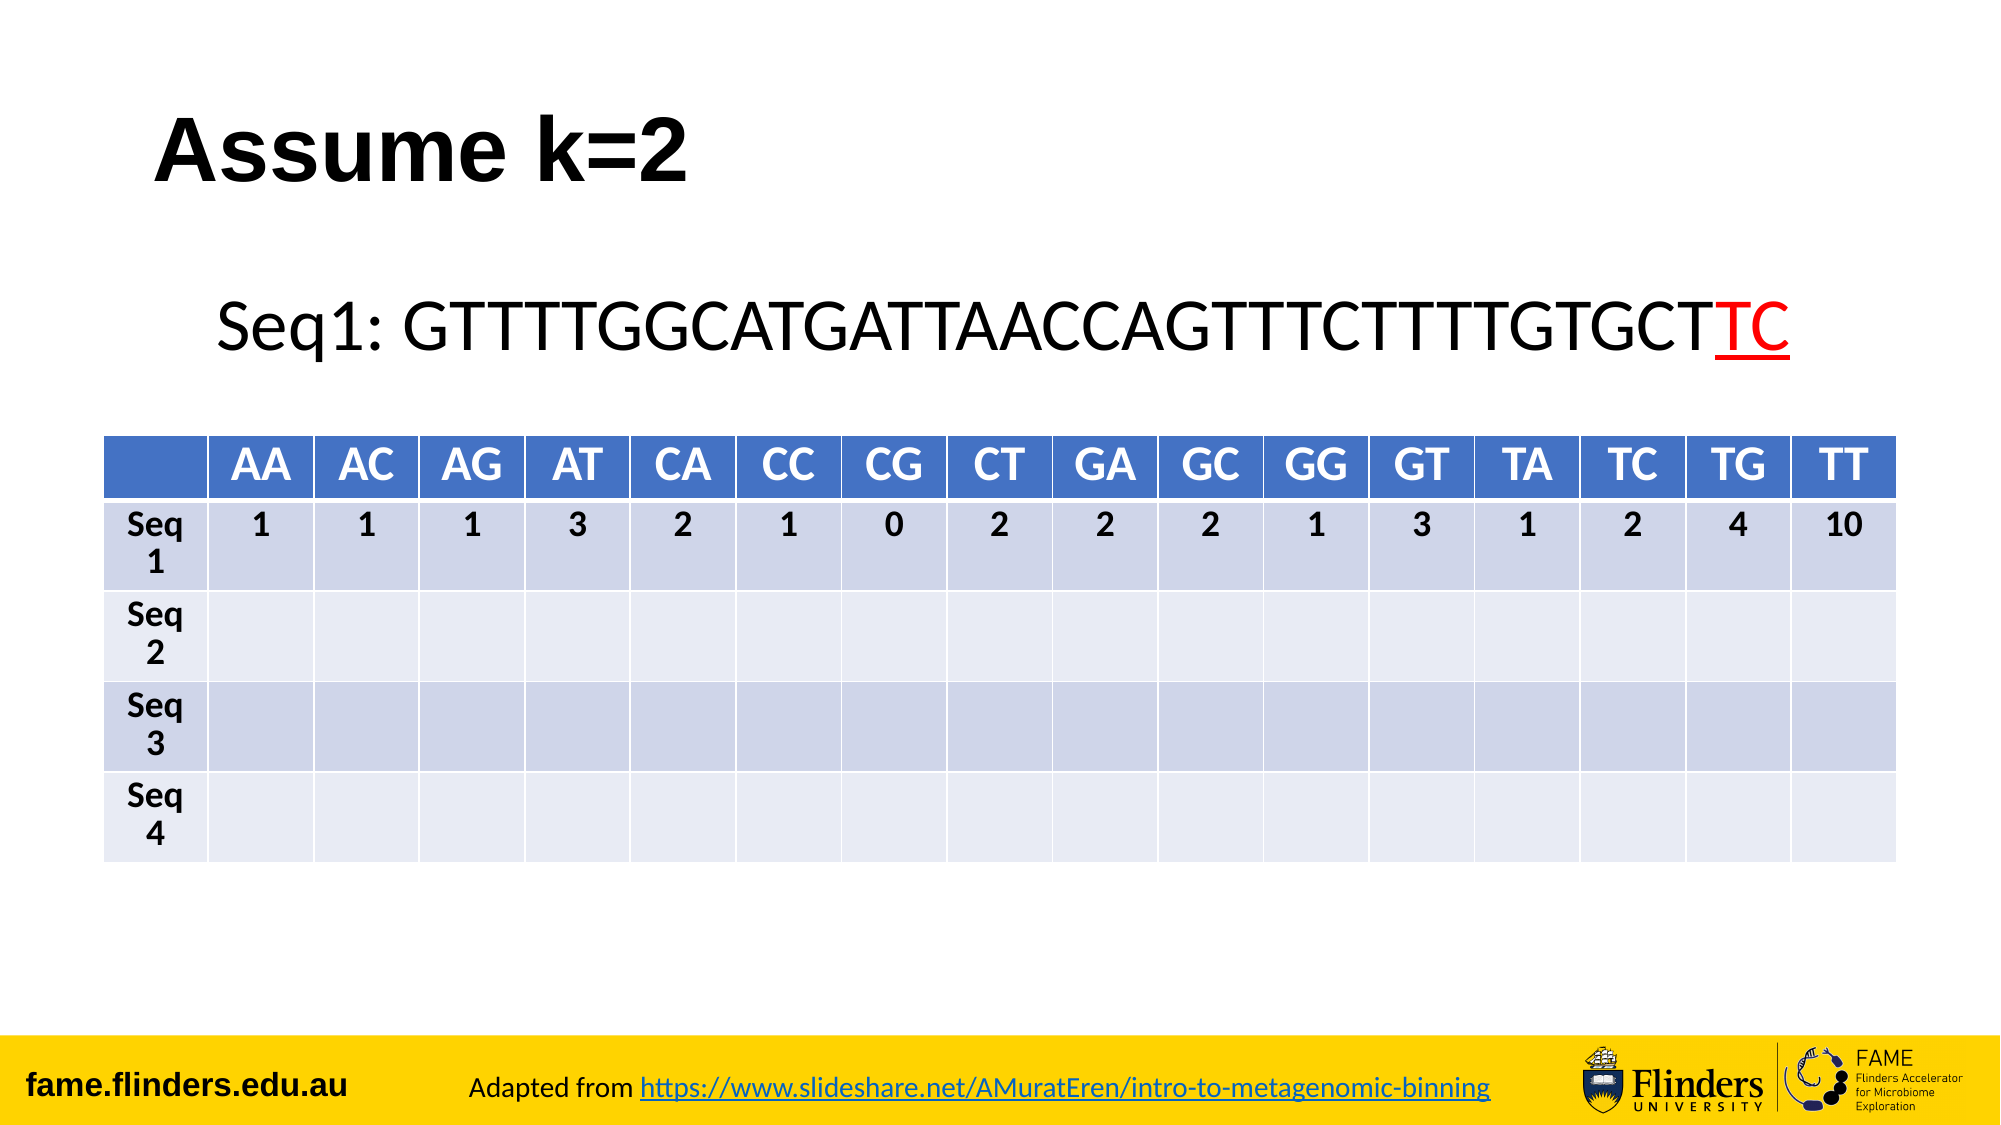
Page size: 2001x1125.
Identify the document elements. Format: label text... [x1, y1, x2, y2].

table_cell 1 [1264, 503, 1368, 590]
table_cell 1 [420, 503, 524, 590]
table_cell [1370, 592, 1474, 681]
table_cell [1687, 592, 1790, 681]
table_header AG [420, 436, 524, 498]
table_cell [1792, 682, 1896, 771]
table_cell 0 [842, 503, 946, 590]
table_cell [737, 682, 841, 771]
table_cell [737, 592, 841, 681]
table_cell [420, 592, 524, 681]
table_cell Seq2 [104, 592, 207, 681]
table_cell [1370, 773, 1474, 862]
table_cell [631, 592, 735, 681]
table_cell [526, 682, 629, 771]
table_cell 1 [209, 503, 313, 590]
table_cell 1 [1475, 503, 1579, 590]
table_cell [842, 773, 946, 862]
table_cell [948, 592, 1052, 681]
table_cell [1475, 773, 1579, 862]
table_header AC [315, 436, 418, 498]
table_cell 2 [631, 503, 735, 590]
table_cell [1053, 682, 1157, 771]
table_header CT [948, 436, 1052, 498]
table_cell [1792, 773, 1896, 862]
table_header TC [1581, 436, 1685, 498]
table_cell [1581, 592, 1685, 681]
text_box Seq1: GTTTTGGCATGATTAACCAGTTTCTTTTGTGCTTC [201, 267, 1849, 373]
table_cell [948, 773, 1052, 862]
table_cell [842, 682, 946, 771]
table_header CG [842, 436, 946, 498]
table_cell [526, 773, 629, 862]
table_cell 2 [1159, 503, 1263, 590]
table_cell [1581, 773, 1685, 862]
table_header GA [1053, 436, 1157, 498]
table_cell [1370, 682, 1474, 771]
table_cell [315, 592, 418, 681]
table_cell [1159, 773, 1263, 862]
table_cell [209, 773, 313, 862]
table_cell 3 [526, 503, 629, 590]
title Assume k=2 [137, 82, 1863, 222]
table_cell [737, 773, 841, 862]
table_cell [631, 682, 735, 771]
table_cell [209, 682, 313, 771]
table_cell [1264, 682, 1368, 771]
table_cell [315, 773, 418, 862]
table_cell [1053, 773, 1157, 862]
table_cell [1581, 682, 1685, 771]
table_cell [842, 592, 946, 681]
table_header GT [1370, 436, 1474, 498]
table_cell 2 [1581, 503, 1685, 590]
table_cell 1 [315, 503, 418, 590]
table_cell [1687, 682, 1790, 771]
table_cell 10 [1792, 503, 1896, 590]
table_cell [1159, 592, 1263, 681]
table_header TT [1792, 436, 1896, 498]
table_cell [1475, 592, 1579, 681]
table_cell Seq1 [104, 503, 207, 590]
table_cell [1264, 592, 1368, 681]
table_header AA [209, 436, 313, 498]
table_header GC [1159, 436, 1263, 498]
table_cell 2 [1053, 503, 1157, 590]
table_cell [948, 682, 1052, 771]
table_cell [1687, 773, 1790, 862]
table_header [104, 436, 207, 498]
table_cell [1475, 682, 1579, 771]
table_cell [209, 592, 313, 681]
table_cell [1264, 773, 1368, 862]
table_cell Seq3 [104, 682, 207, 771]
table_header TG [1687, 436, 1790, 498]
table_cell 1 [737, 503, 841, 590]
table_cell [420, 682, 524, 771]
table_cell [1792, 592, 1896, 681]
table_header TA [1475, 436, 1579, 498]
table_cell [1053, 592, 1157, 681]
table_cell [526, 592, 629, 681]
table_cell [315, 682, 418, 771]
table_cell Seq4 [104, 773, 207, 862]
table_cell 3 [1370, 503, 1474, 590]
table_cell [631, 773, 735, 862]
table_cell [420, 773, 524, 862]
picture [1570, 1038, 1966, 1122]
table_cell [1159, 682, 1263, 771]
table_cell 2 [948, 503, 1052, 590]
table_header CA [631, 436, 735, 498]
text_box Adapted from https://www.slideshare.net/AMuratEren/intro-to-metagenomic-binning [423, 1060, 1543, 1111]
table_cell 4 [1687, 503, 1790, 590]
table_header AT [526, 436, 629, 498]
table_header GG [1264, 436, 1368, 498]
table_header CC [737, 436, 841, 498]
